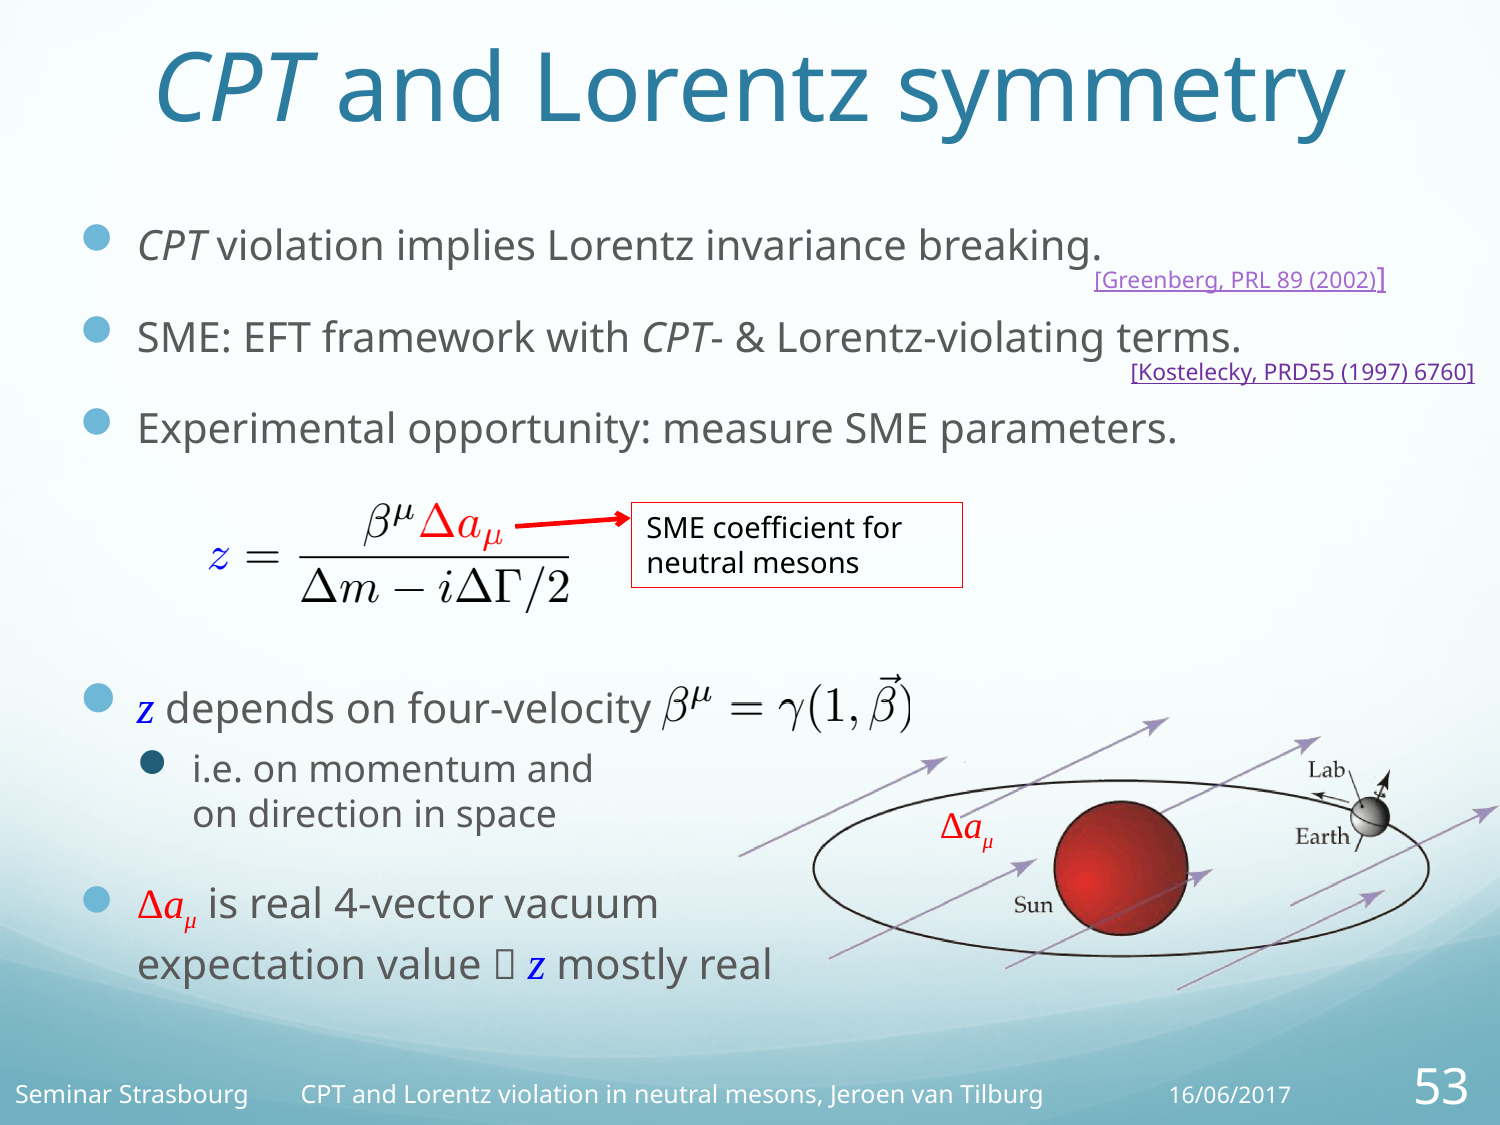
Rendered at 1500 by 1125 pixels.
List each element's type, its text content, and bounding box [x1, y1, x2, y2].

slide_number 53 [1323, 1059, 1486, 1119]
text_box [Greenberg, PRL 89 (2002)] [1079, 252, 1402, 307]
list CPT violation implies Lorentz invariance breaking. SME: EFT framework with CPT- & Lorentz-violating terms. Experimental opportunity: measure SME parameters. z depends on four-velocity i.e. on momentum and on direction in space Δaμ is real 4-vector vacuum expectation value  z mostly real [64, 211, 1475, 1084]
picture [207, 501, 570, 613]
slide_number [956, 1064, 1307, 1125]
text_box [514, 517, 632, 527]
picture [661, 672, 1500, 997]
footer Seminar Strasbourg CPT and Lorentz violation in neutral mesons, Jeroen van Tilburg [0, 1065, 1159, 1125]
text_box [Kostelecky, PRD55 (1997) 6760] [1115, 350, 1490, 397]
title CPT and Lorentz symmetry [90, 17, 1410, 211]
text_box SME coefficient for neutral mesons [631, 502, 963, 588]
